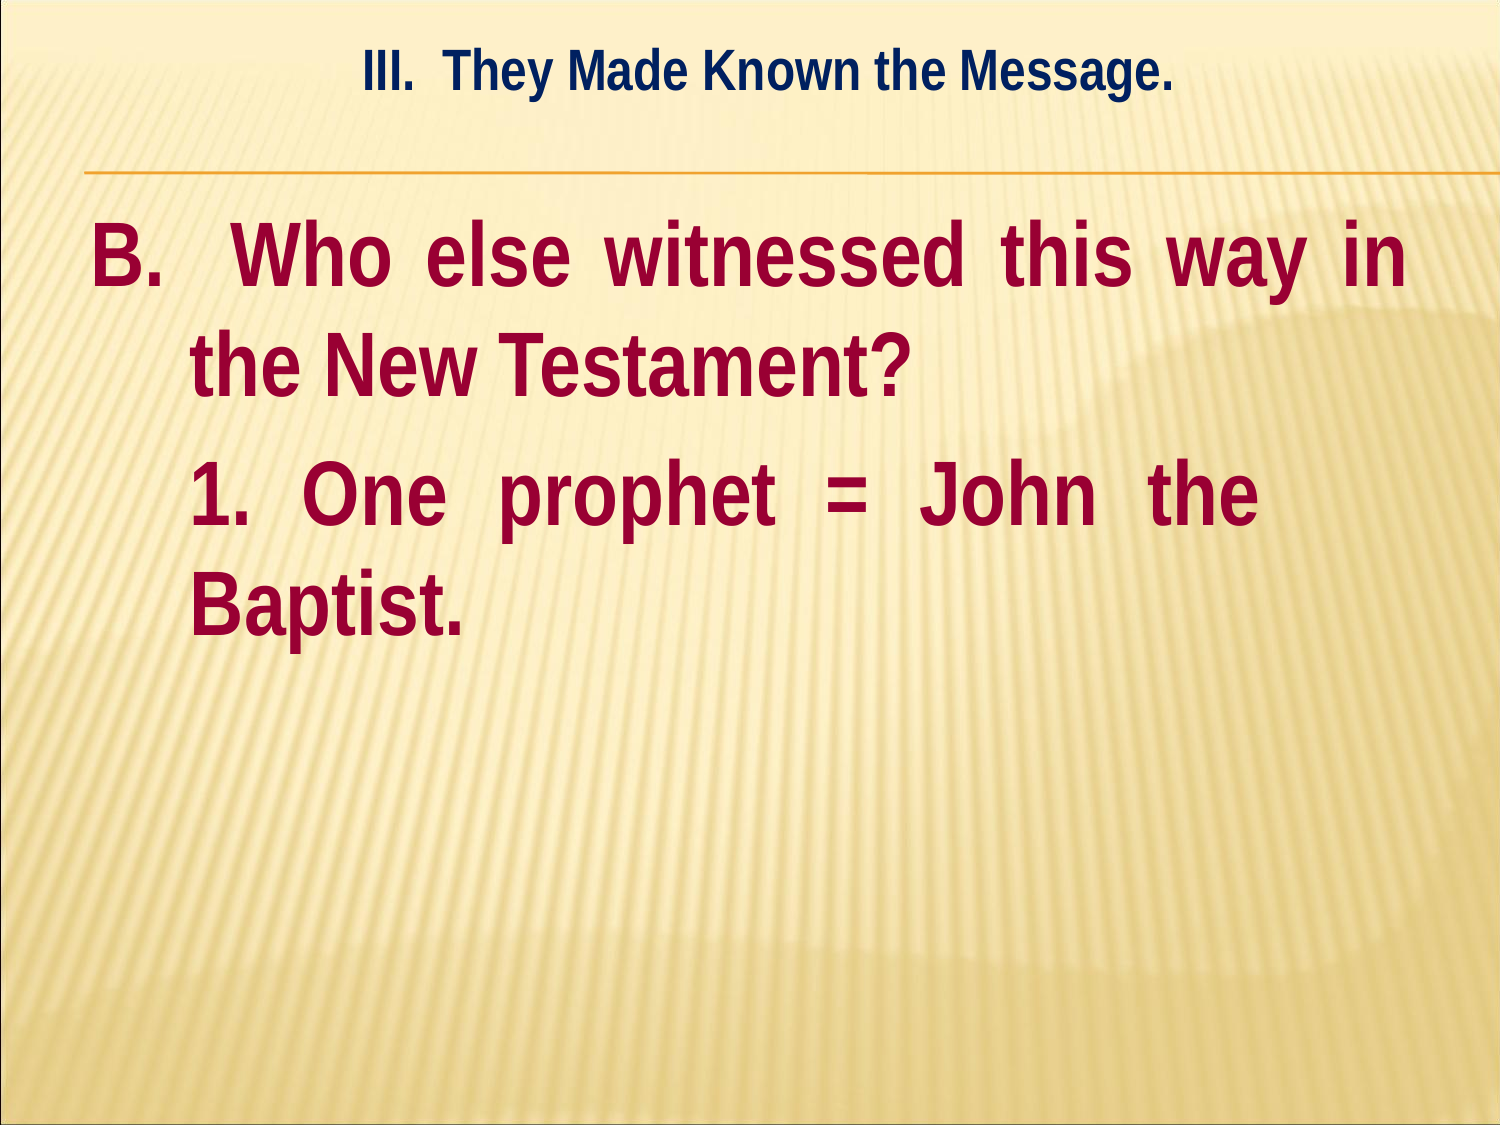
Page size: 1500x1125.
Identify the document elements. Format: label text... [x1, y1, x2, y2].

text_box III. They Made Known the Message. [124, 24, 1413, 110]
list B. Who else witnessed this way in the New Testament? 1. One prophet = John the Baptist. [75, 187, 1425, 1125]
picture [0, 0, 1500, 1125]
